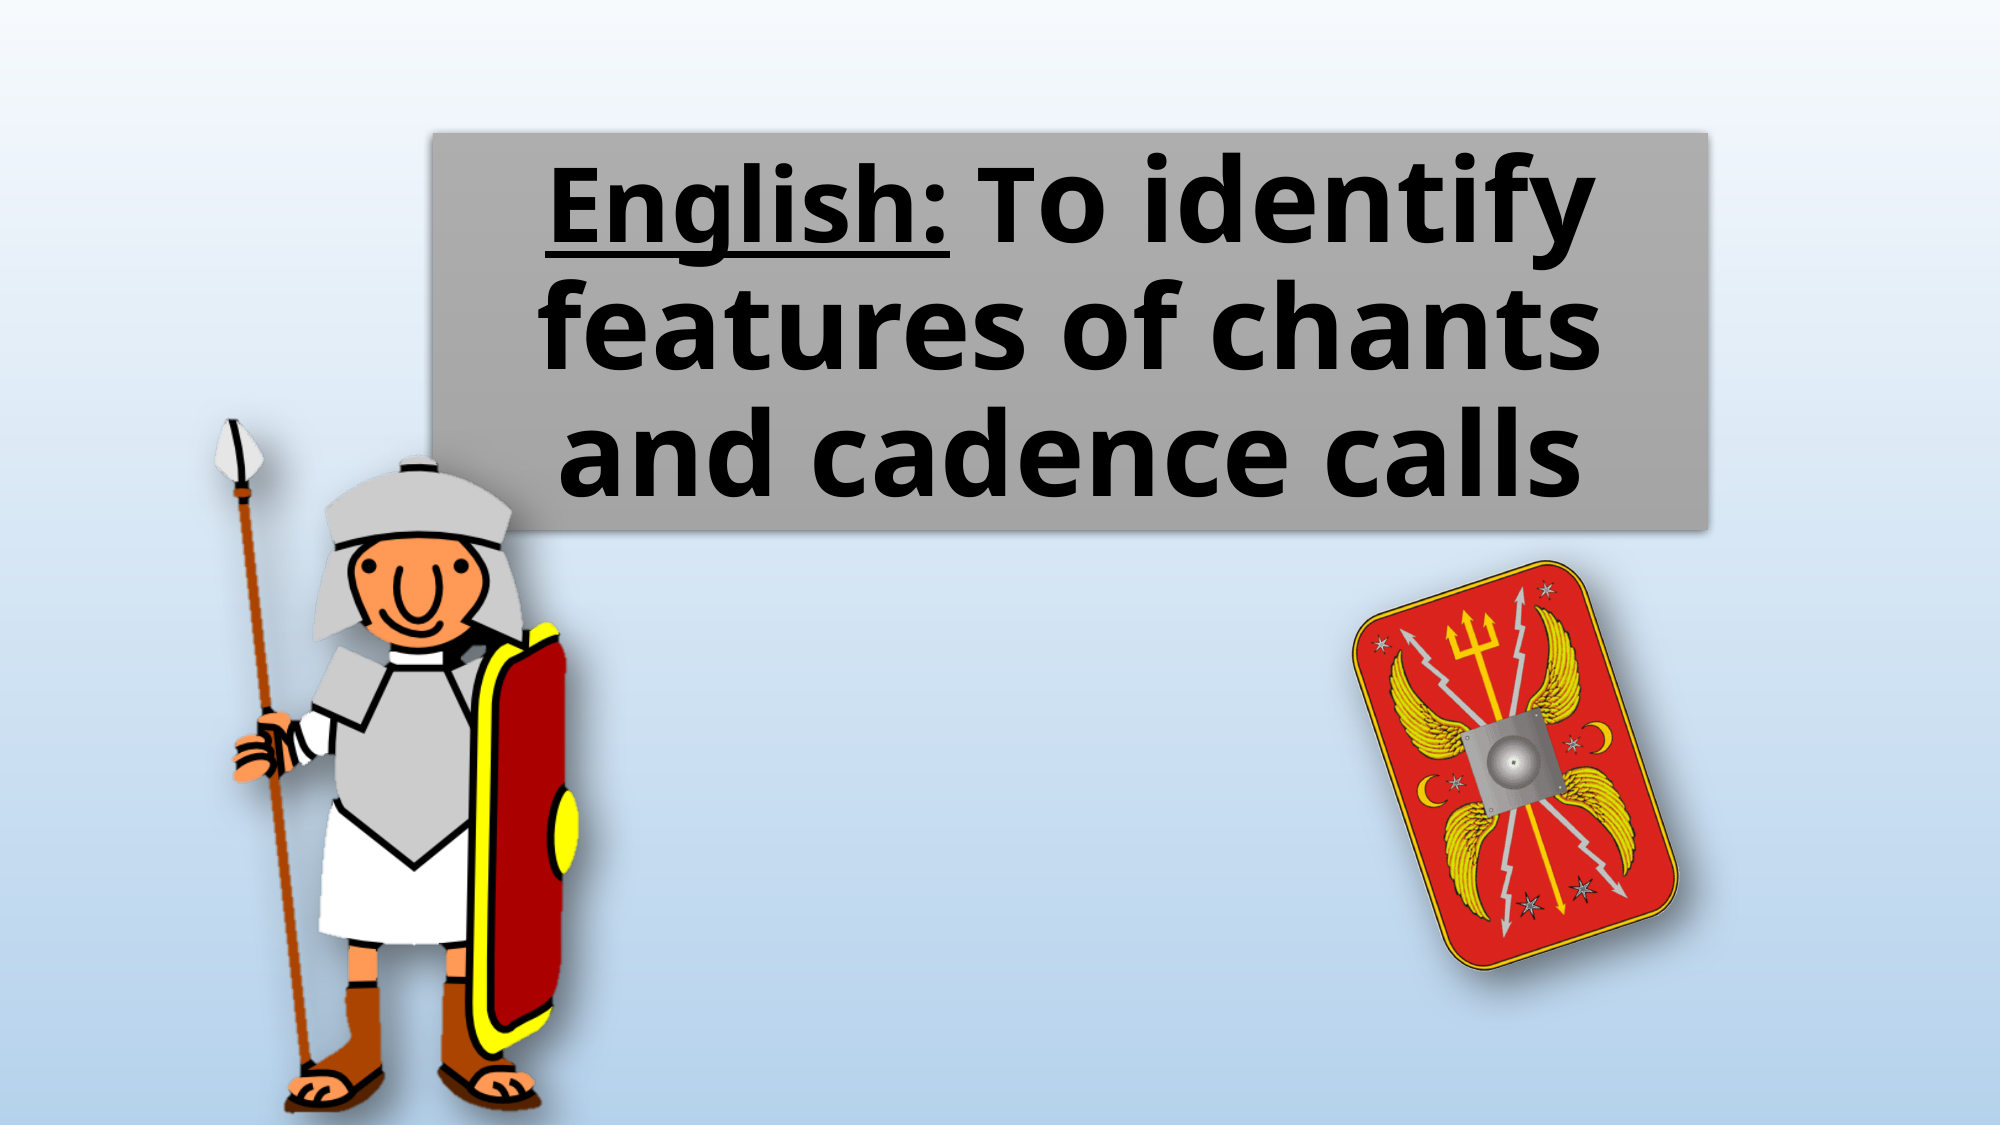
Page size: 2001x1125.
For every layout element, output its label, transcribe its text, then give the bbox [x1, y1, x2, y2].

picture [1331, 537, 1700, 991]
title English: To identify features of chants and cadence calls [432, 133, 1708, 530]
picture [208, 405, 586, 1123]
